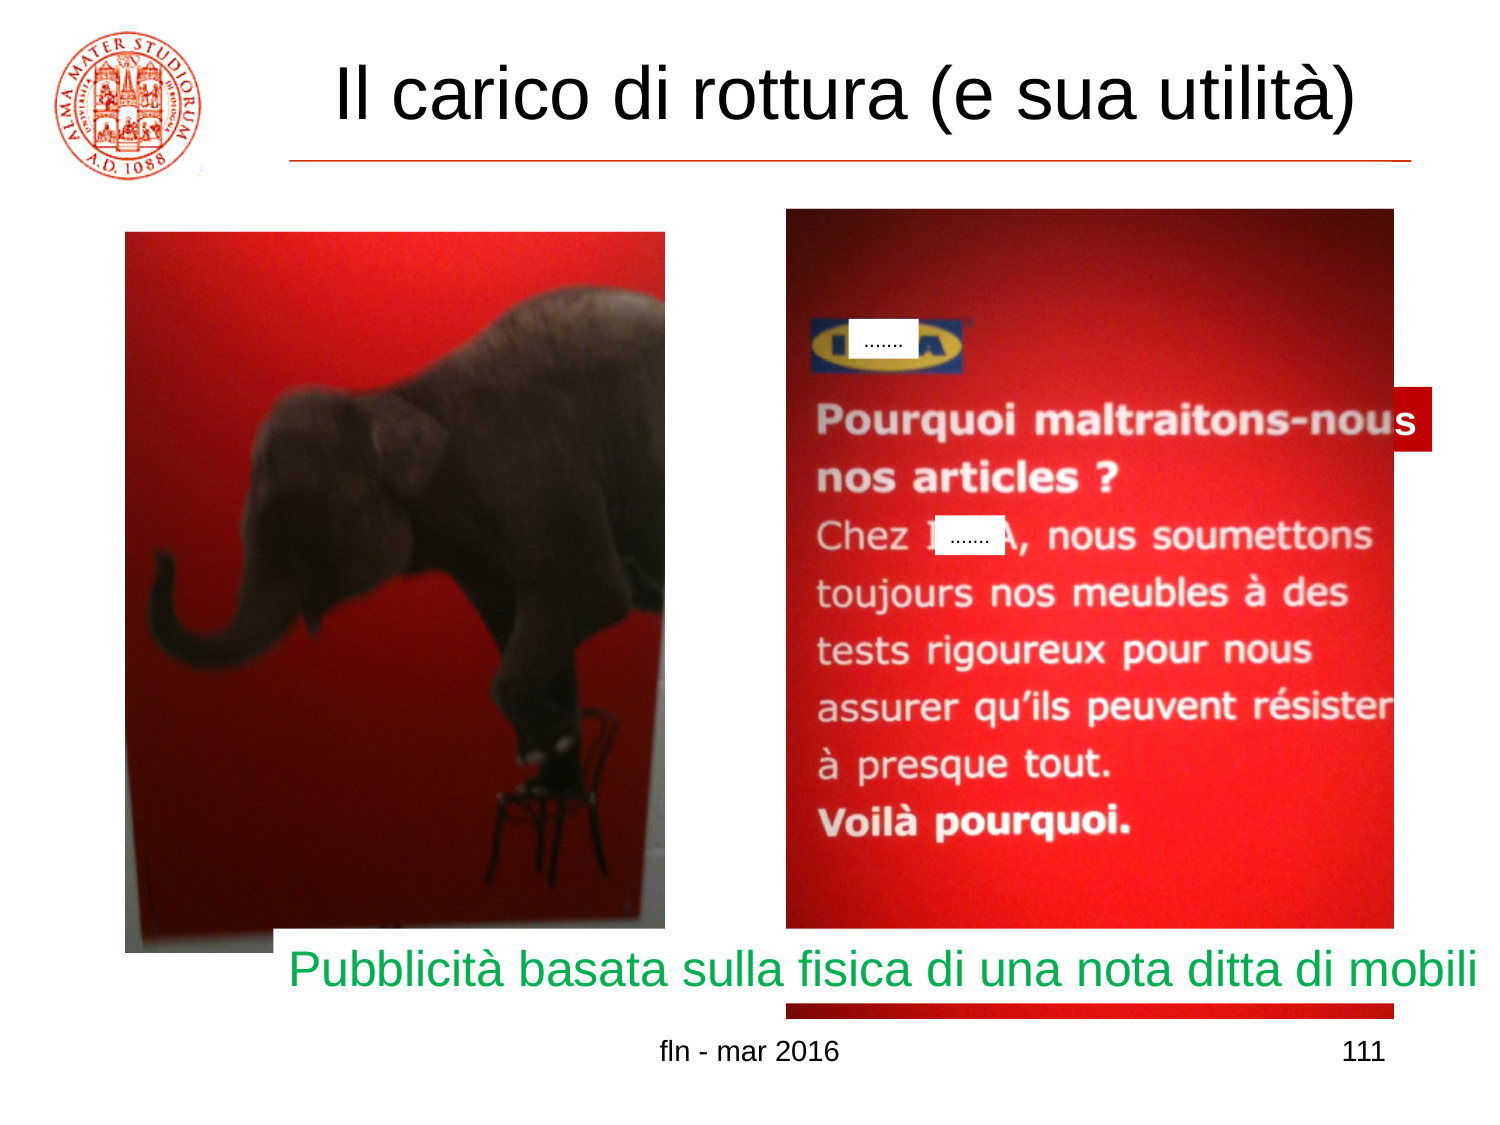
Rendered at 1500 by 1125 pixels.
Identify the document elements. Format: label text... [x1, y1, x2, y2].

footer fln - mar 2016 [512, 1024, 988, 1103]
title Il carico di rottura (e sua utilità) [277, 42, 1415, 137]
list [33, 321, 678, 863]
picture [683, 210, 1495, 928]
slide_number 111 [1051, 1024, 1402, 1103]
picture [786, 1004, 1394, 1018]
picture [125, 863, 665, 953]
picture [53, 30, 203, 199]
picture [125, 232, 665, 321]
text_box Pubblicità basata sulla fisica di una nota ditta di mobili [273, 928, 1495, 1004]
